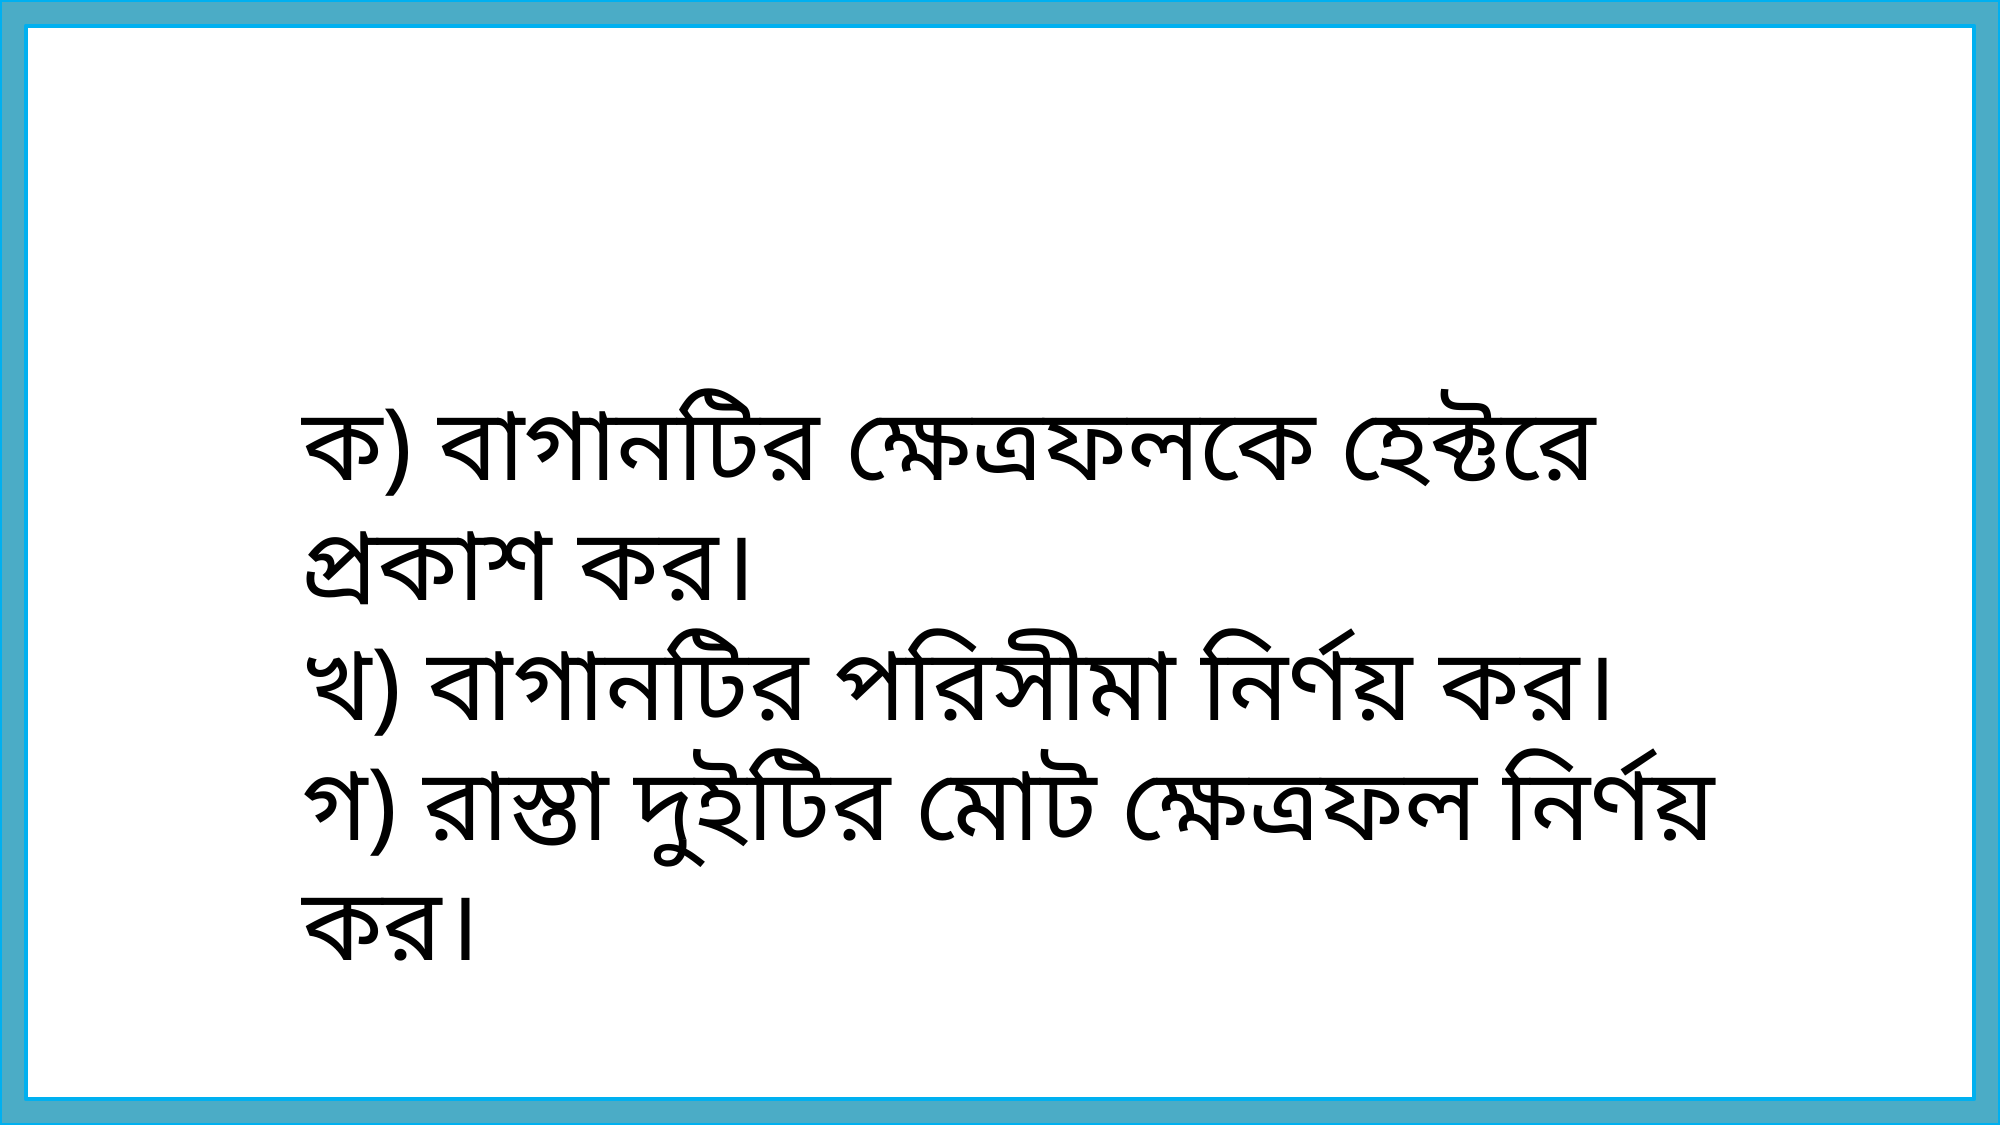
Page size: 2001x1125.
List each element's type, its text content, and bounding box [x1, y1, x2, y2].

text_box [0, 0, 2000, 1125]
text_box ক) বাগানটির ক্ষেত্রফলকে হেক্টরে প্রকাশ কর। খ) বাগানটির পরিসীমা নির্ণয় কর। গ) রাস্তা দুইটির মোট ক্ষেত্রফল নির্ণয় কর। [287, 373, 1838, 988]
